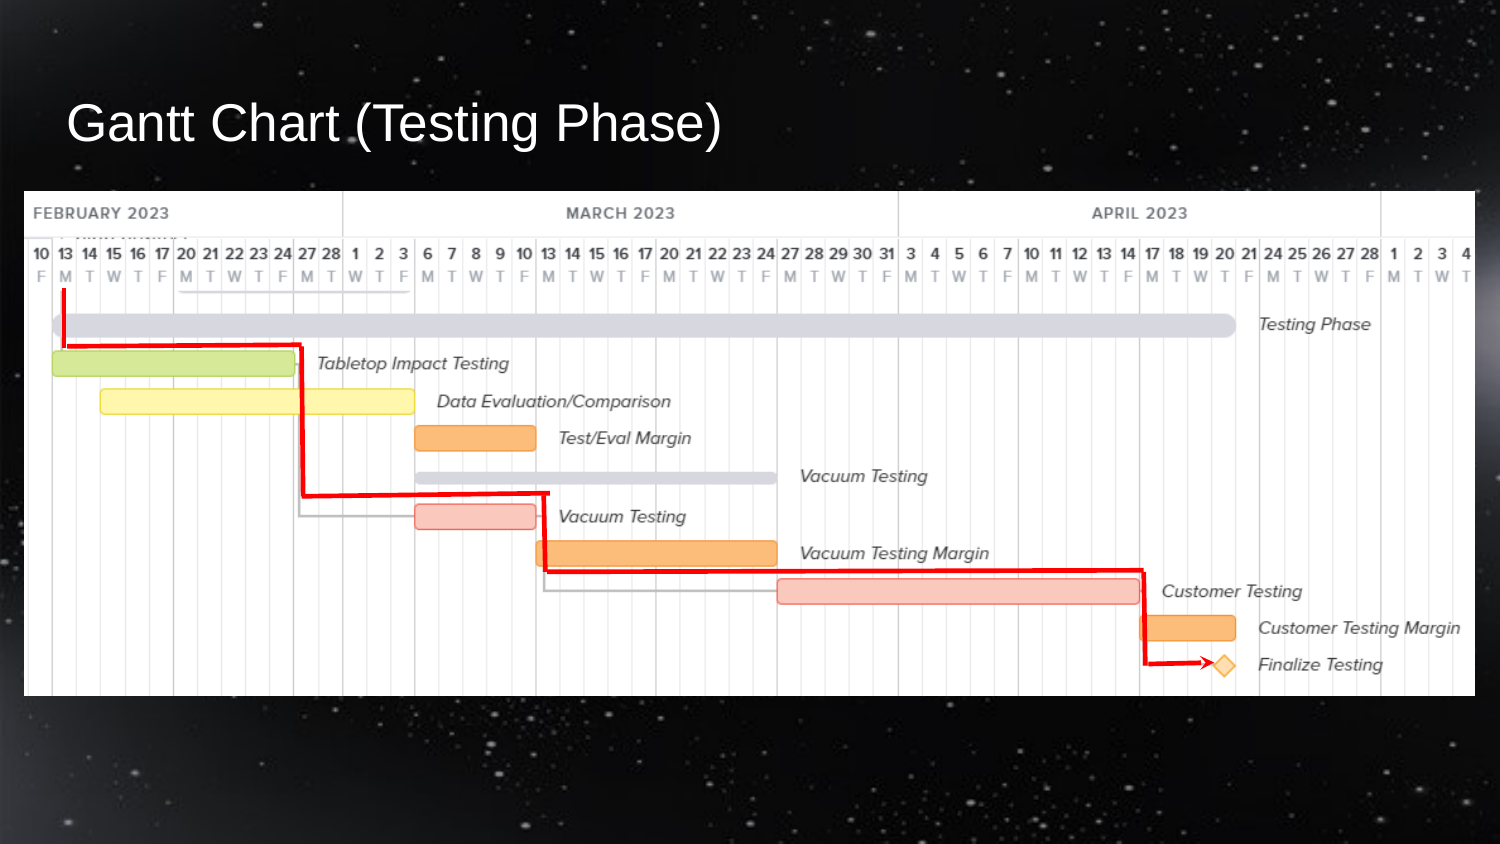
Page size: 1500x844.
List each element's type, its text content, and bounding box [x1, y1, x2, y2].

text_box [301, 492, 551, 497]
picture [0, 0, 1500, 844]
title Gantt Chart (Testing Phase) [51, 72, 1449, 167]
